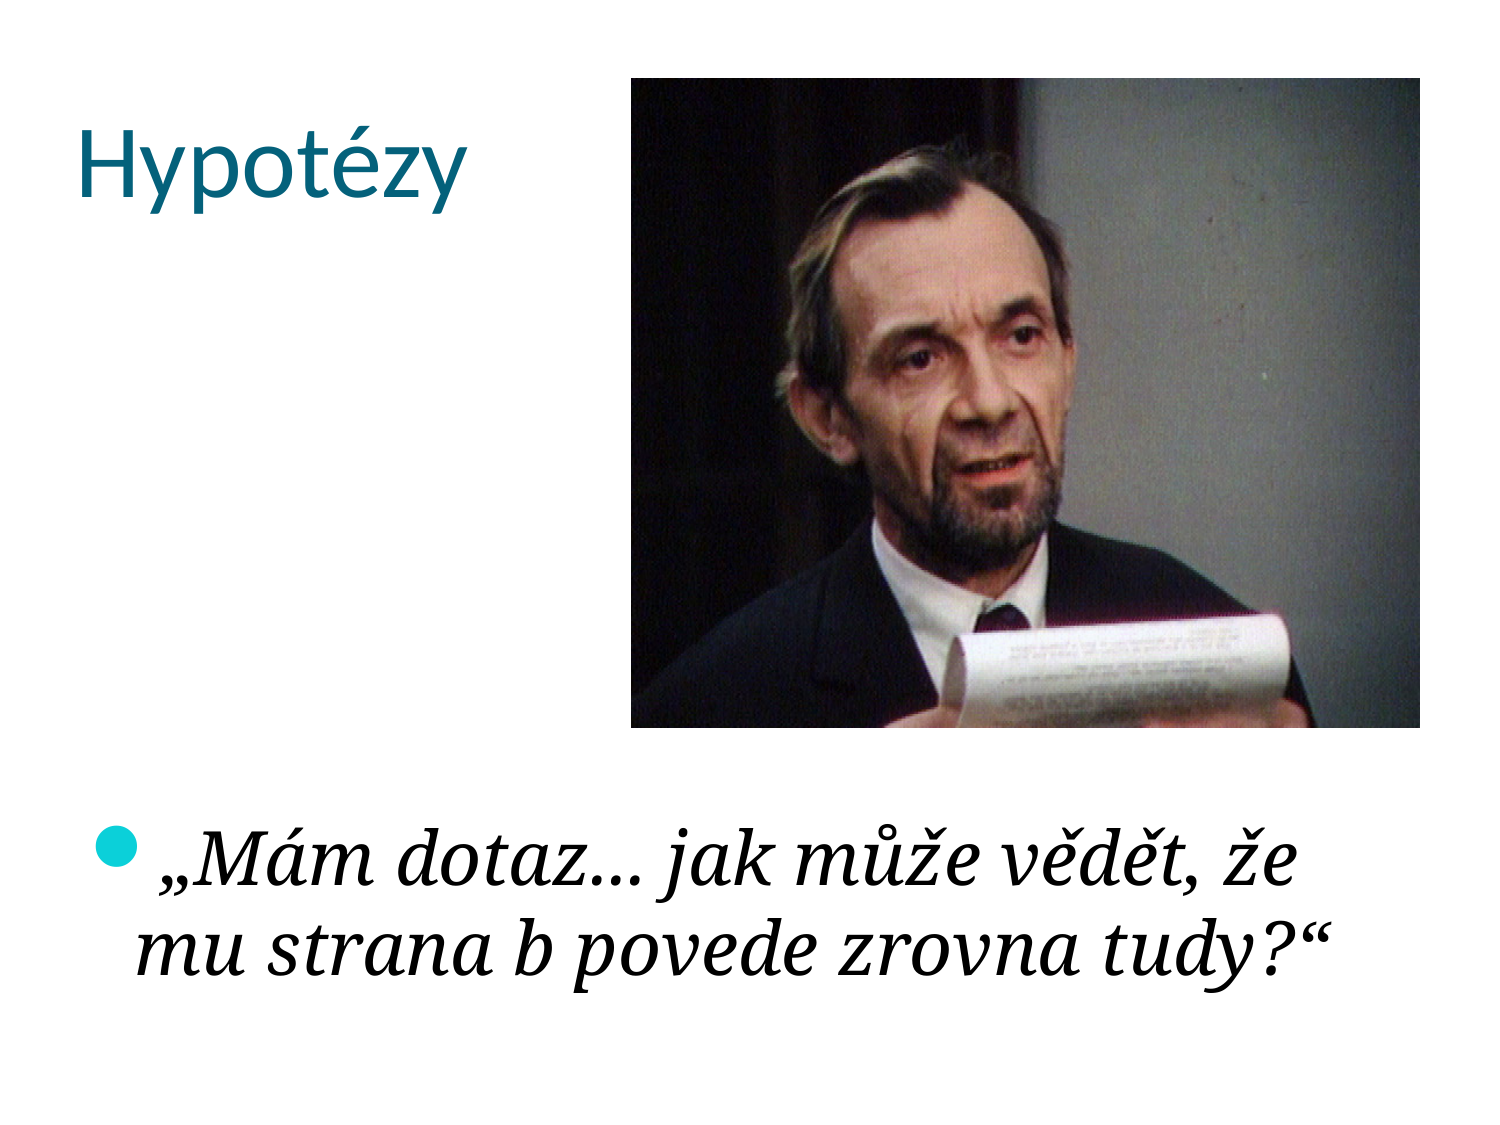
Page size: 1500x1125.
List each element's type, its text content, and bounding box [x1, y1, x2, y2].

title Hypotézy [75, 30, 1425, 219]
picture [631, 77, 1420, 729]
list „Mám dotaz... jak může vědět, že mu strana b povede zrovna tudy?“ [75, 267, 1425, 1038]
